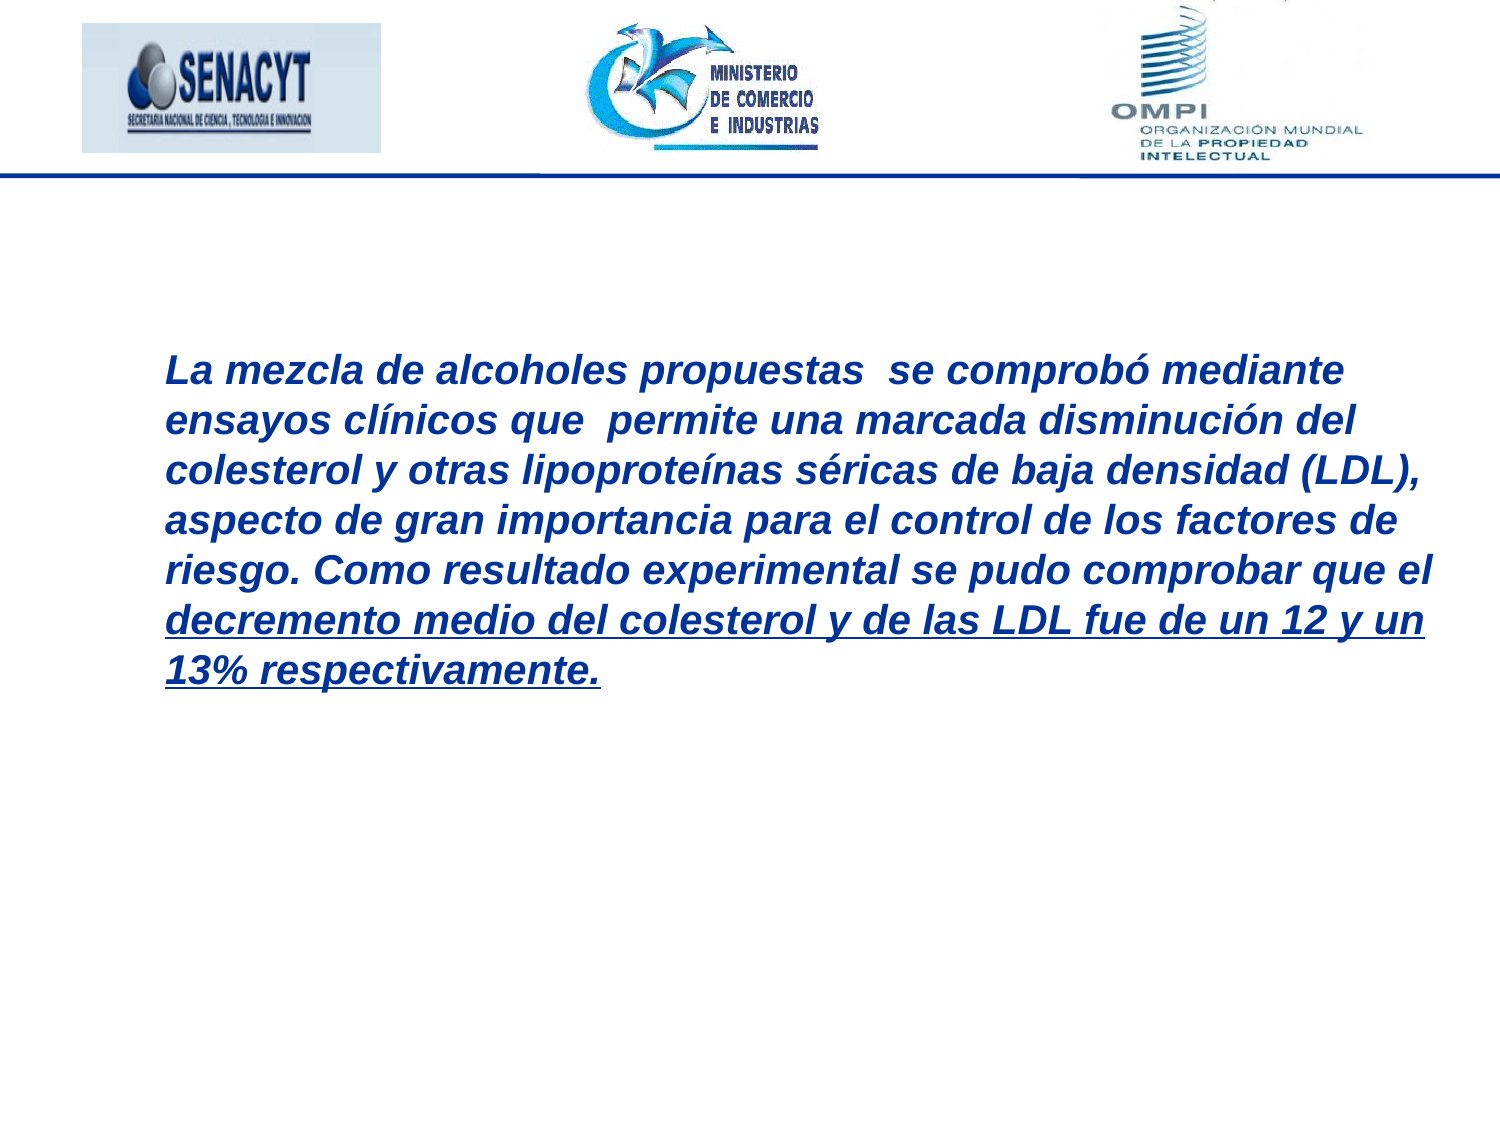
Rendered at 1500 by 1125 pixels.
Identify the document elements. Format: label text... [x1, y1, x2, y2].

text_box La mezcla de alcoholes propuestas se comprobó mediante ensayos clínicos que permite una marcada disminución del colesterol y otras lipoproteínas séricas de baja densidad (LDL), aspecto de gran importancia para el control de los factores de riesgo. Como resultado experimental se pudo comprobar que el decremento medio del colesterol y de las LDL fue de un 12 y un 13% respectivamente. [150, 335, 1459, 751]
picture [1101, 0, 1374, 173]
picture [585, 23, 819, 153]
picture [81, 23, 382, 153]
